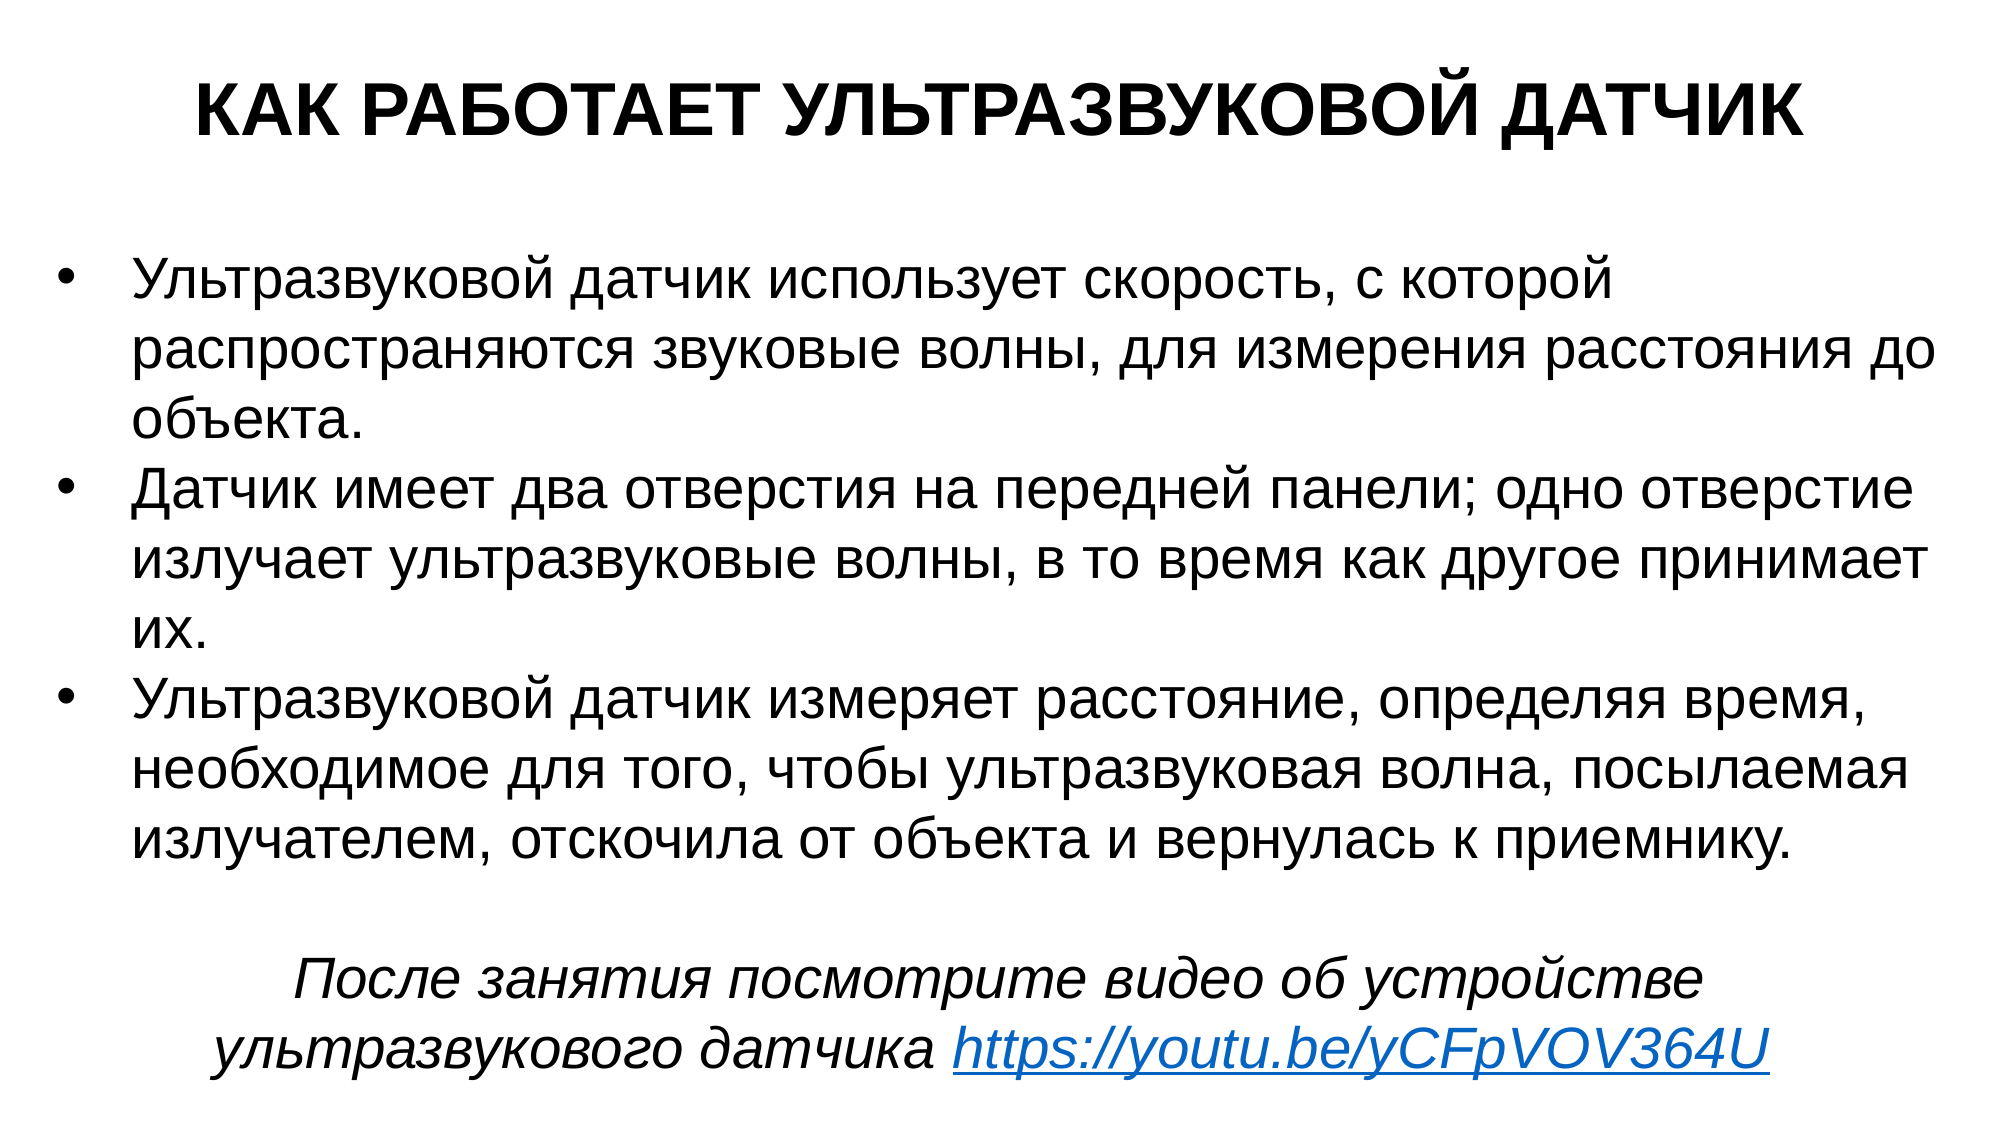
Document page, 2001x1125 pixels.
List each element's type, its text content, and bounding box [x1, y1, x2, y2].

text_box КАК РАБОТАЕТ УЛЬТРАЗВУКОВОЙ ДАТЧИК Ультразвуковой датчик использует скорость, с которой распространяются звуковые волны, для измерения расстояния до объекта. Датчик имеет два отверстия на передней панели; одно отверстие излучает ультразвуковые волны, в то время как другое принимает их. Ультразвуковой датчик измеряет расстояние, определяя время, необходимое для того, чтобы ультразвуковая волна, посылаемая излучателем, отскочила от объекта и вернулась к приемнику. После занятия посмотрите видео об устройстве ультразвукового датчика https://youtu.be/yCFpVOV364U [41, 53, 1959, 1088]
